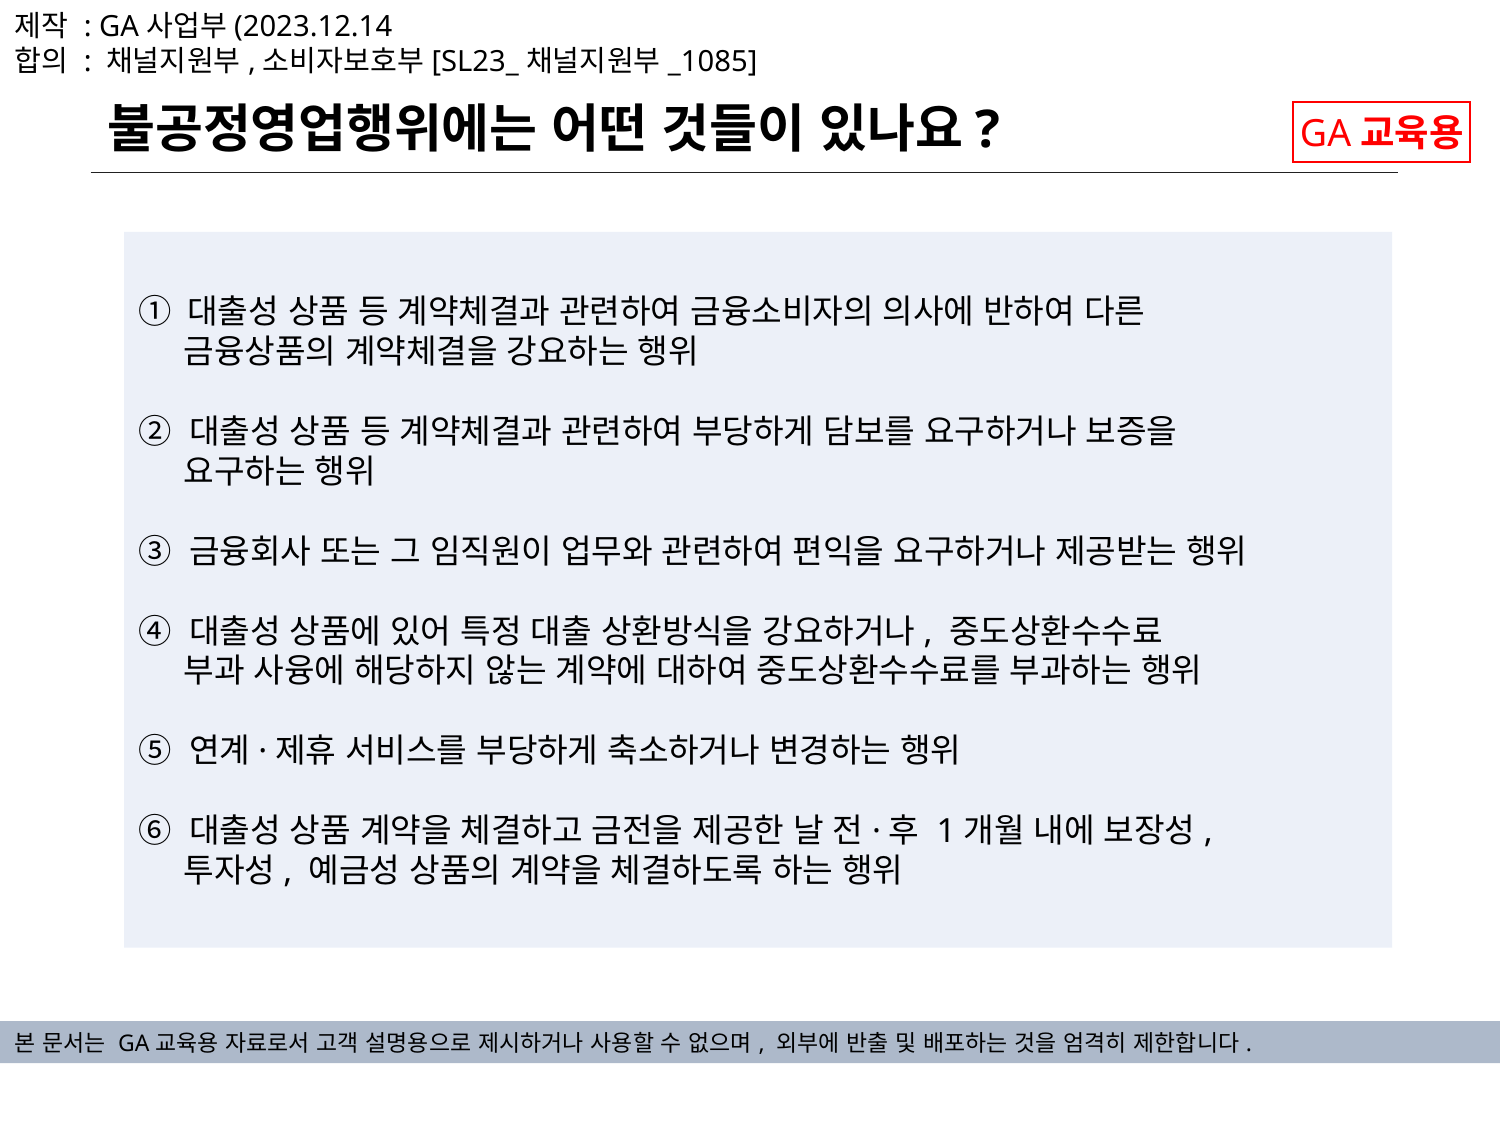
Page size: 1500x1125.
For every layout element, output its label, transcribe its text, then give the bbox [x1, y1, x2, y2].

text_box 제작 : GA사업부(2023.12.14 합의 : 채널지원부,소비자보호부[SL23_채널지원부_1085] [0, 0, 898, 85]
text_box 불공정영업행위에는 어떤 것들이 있나요? [93, 14, 1165, 167]
text_box GA교육용 [1292, 101, 1471, 163]
text_box ① 대출성 상품 등 계약체결과 관련하여 금융소비자의 의사에 반하여 다른 금융상품의 계약체결을 강요하는 행위 ② 대출성 상품 등 계약체결과 관련하여 부당하게 담보를 요구하거나 보증을 요구하는 행위 ③ 금융회사 또는 그 임직원이 업무와 관련하여 편익을 요구하거나 제공받는 행위 ④ 대출성 상품에 있어 특정 대출 상환방식을 강요하거나, 중도상환수수료 부과 사융에 해당하지 않는 계약에 대하여 중도상환수수료를 부과하는 행위 ⑤ 연계·제휴 서비스를 부당하게 축소하거나 변경하는 행위 ⑥ 대출성 상품 계약을 체결하고 금전을 제공한 날 전·후 1개월 내에 보장성, 투자성, 예금성 상품의 계약을 체결하도록 하는 행위 [124, 231, 1393, 948]
text_box 본 문서는 GA교육용 자료로서 고객 설명용으로 제시하거나 사용할 수 없으며, 외부에 반출 및 배포하는 것을 엄격히 제한합니다. [0, 1021, 1500, 1064]
